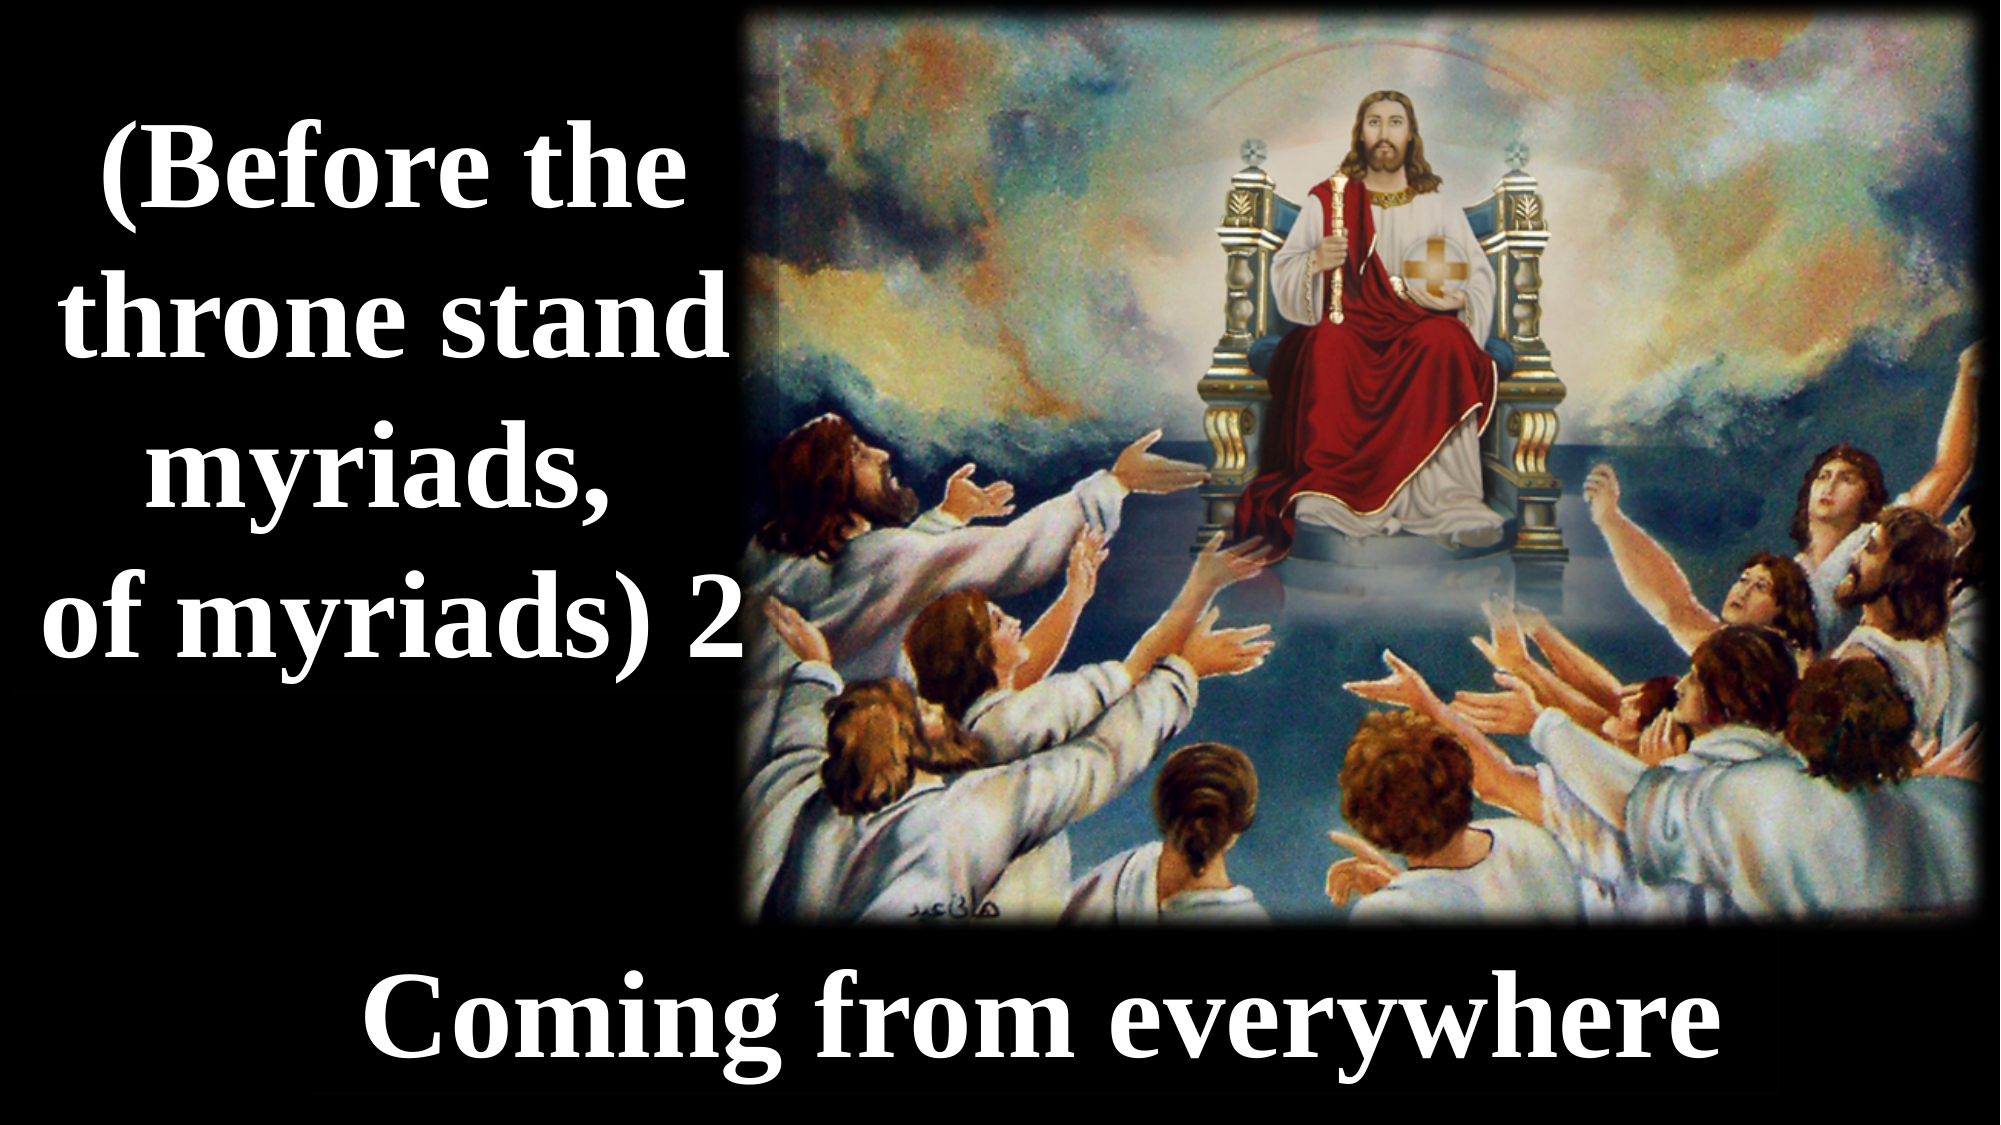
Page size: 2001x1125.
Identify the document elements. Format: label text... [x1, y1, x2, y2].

text_box (Before the throne stand myriads, of myriads) 2 [9, 74, 731, 690]
picture [731, 0, 1991, 935]
text_box Coming from everywhere [307, 925, 1775, 1091]
